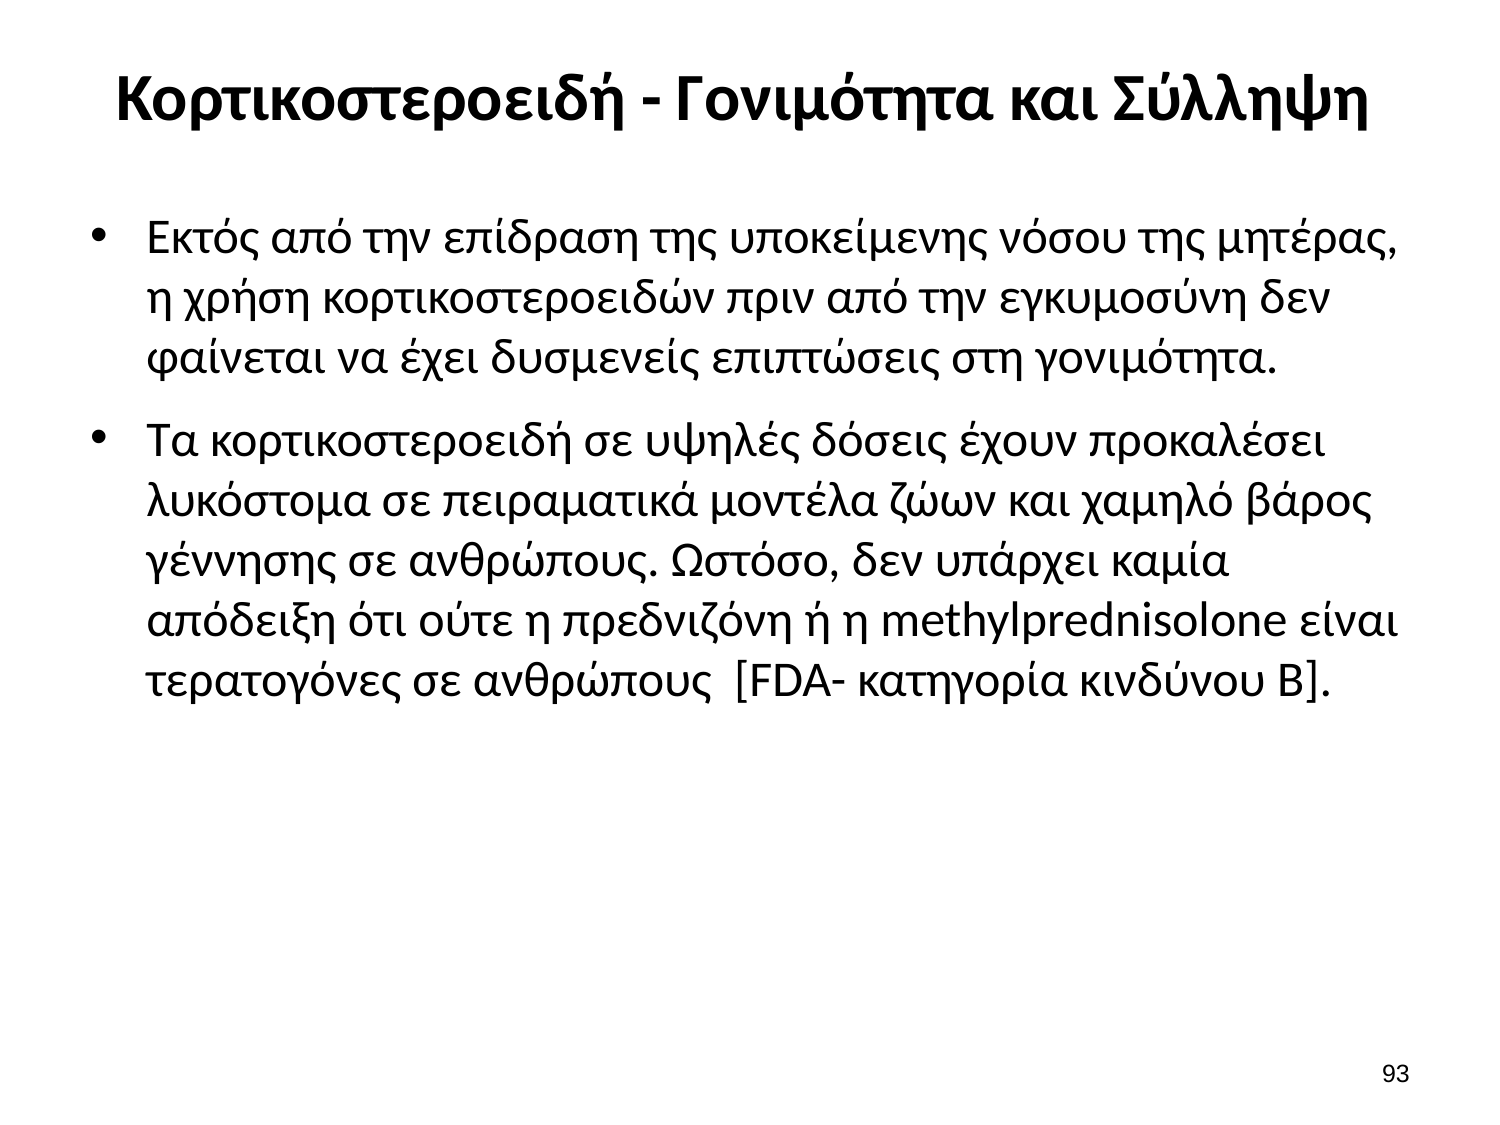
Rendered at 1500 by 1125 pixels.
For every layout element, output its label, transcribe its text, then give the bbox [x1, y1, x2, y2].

slide_number 92 [1074, 1042, 1425, 1103]
title Κορτικοστεροειδή - Γονιμότητα και Σύλληψη [76, 19, 1427, 169]
list Εκτός από την επίδραση της υποκείμενης νόσου της μητέρας, η χρήση κορτικοστεροειδών πριν από την εγκυμοσύνη δεν φαίνεται να έχει δυσμενείς επιπτώσεις στη γονιμότητα. Τα κορτικοστεροειδή σε υψηλές δόσεις έχουν προκαλέσει λυκόστομα σε πειραματικά μοντέλα ζώων και χαμηλό βάρος γέννησης σε ανθρώπους. Ωστόσο, δεν υπάρχει καμία απόδειξη ότι ούτε η πρεδνιζόνη ή η methylprednisolone είναι τερατογόνες σε ανθρώπους [FDA- κατηγορία κινδύνου B]. [75, 196, 1425, 1024]
